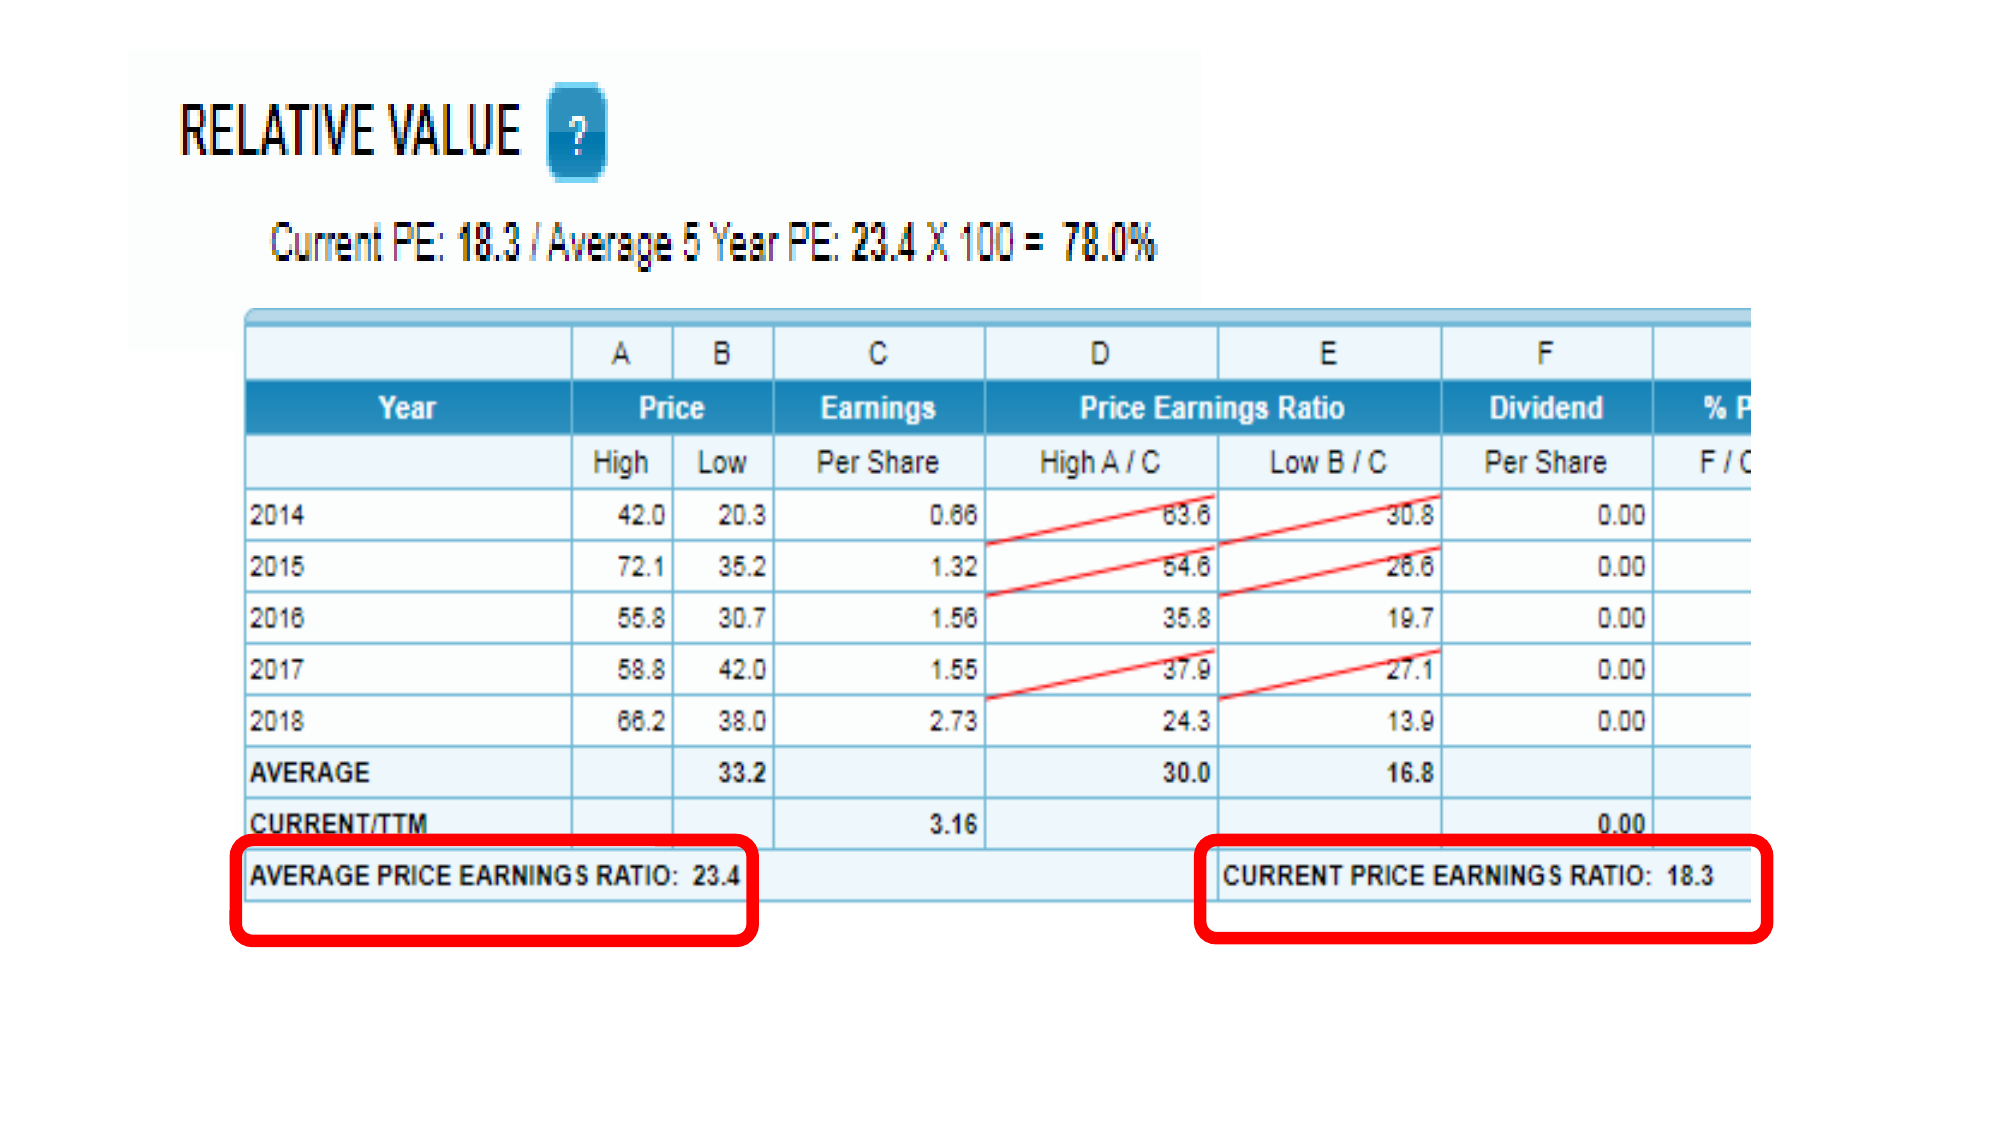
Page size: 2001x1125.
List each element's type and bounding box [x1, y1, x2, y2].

text_box [1199, 838, 1769, 940]
picture [128, 49, 1751, 909]
text_box [234, 854, 754, 942]
